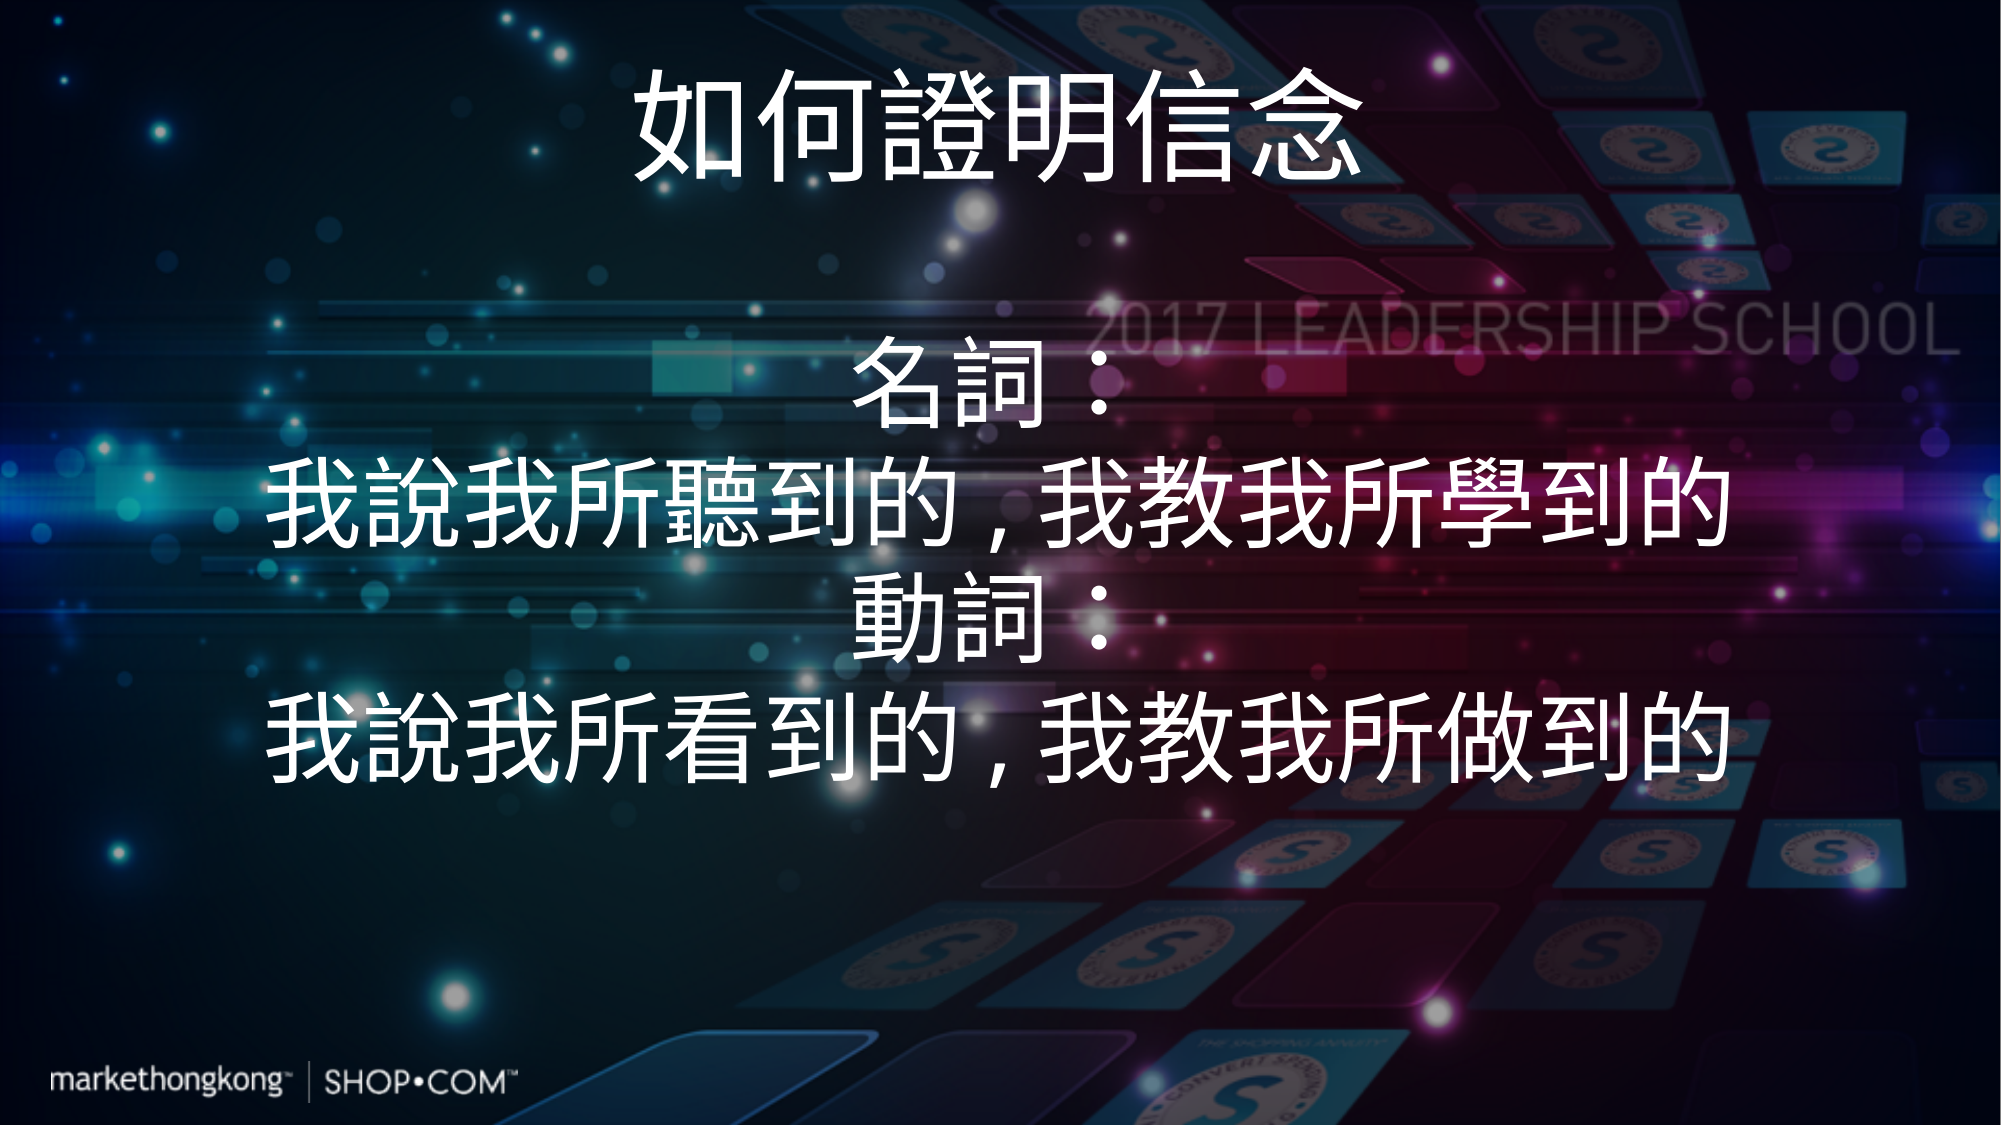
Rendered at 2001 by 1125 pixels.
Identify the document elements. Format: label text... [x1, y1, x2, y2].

title 如何證明信念 [0, 2, 1999, 244]
text_box 名詞： 我說我所聽到的,我教我所學到的 [0, 310, 1999, 545]
picture [0, 540, 2000, 1125]
text_box 動詞： 我說我所看到的,我教我所做到的 [0, 545, 1999, 806]
picture [0, 0, 2000, 483]
